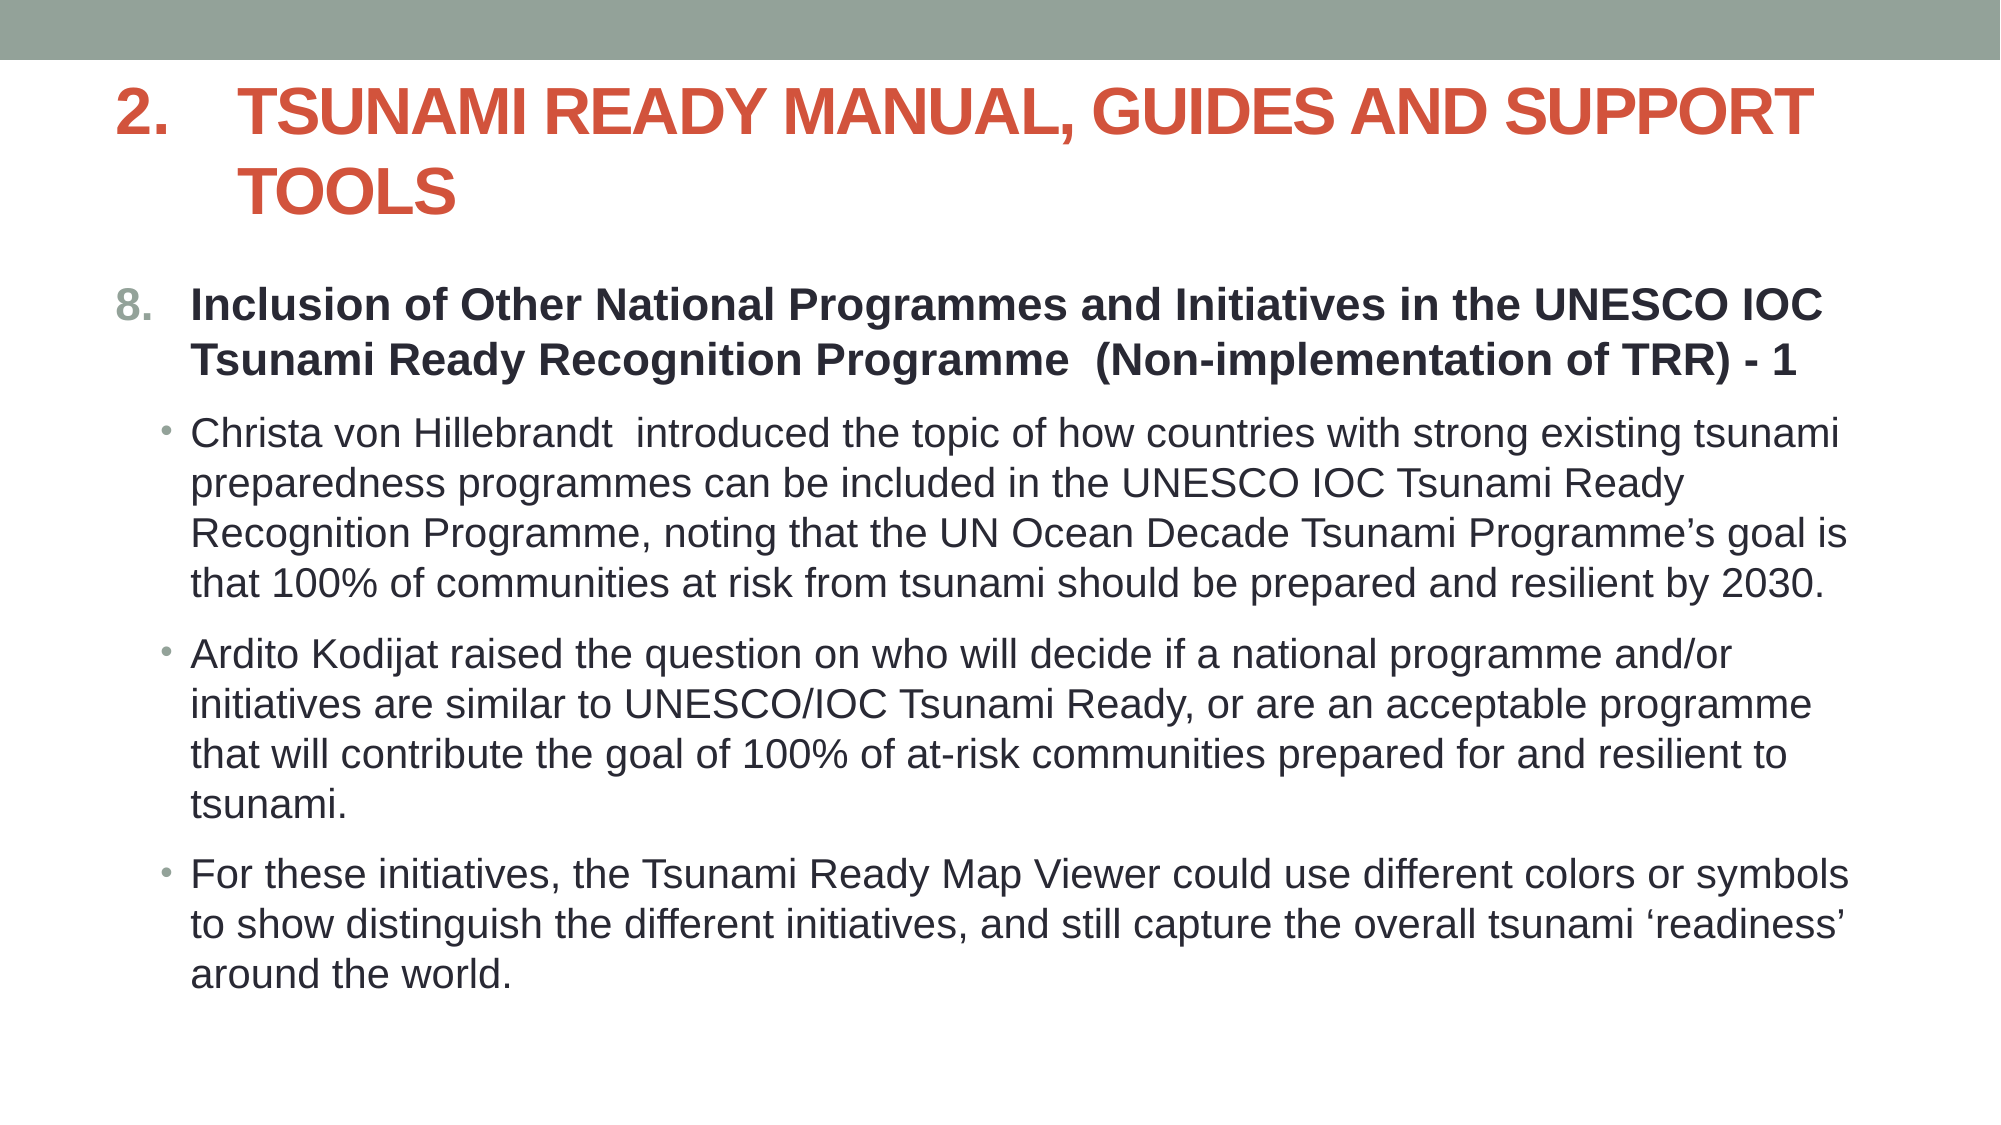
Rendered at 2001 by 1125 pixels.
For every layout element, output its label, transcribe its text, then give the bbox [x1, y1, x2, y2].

list Inclusion of Other National Programmes and Initiatives in the UNESCO IOC Tsunami Ready Recognition Programme (Non-implementation of TRR) - 1 Christa von Hillebrandt introduced the topic of how countries with strong existing tsunami preparedness programmes can be included in the UNESCO IOC Tsunami Ready Recognition Programme, noting that the UN Ocean Decade Tsunami Programme’s goal is that 100% of communities at risk from tsunami should be prepared and resilient by 2030. Ardito Kodijat raised the question on who will decide if a national programme and/or initiatives are similar to UNESCO/IOC Tsunami Ready, or are an acceptable programme that will contribute the goal of 100% of at-risk communities prepared for and resilient to tsunami. For these initiatives, the Tsunami Ready Map Viewer could use different colors or symbols to show distinguish the different initiatives, and still capture the overall tsunami ‘readiness’ around the world. [100, 267, 1901, 1035]
title TSUNAMI READY MANUAL, GUIDES AND SUPPORT TOOLS [100, 66, 1901, 230]
